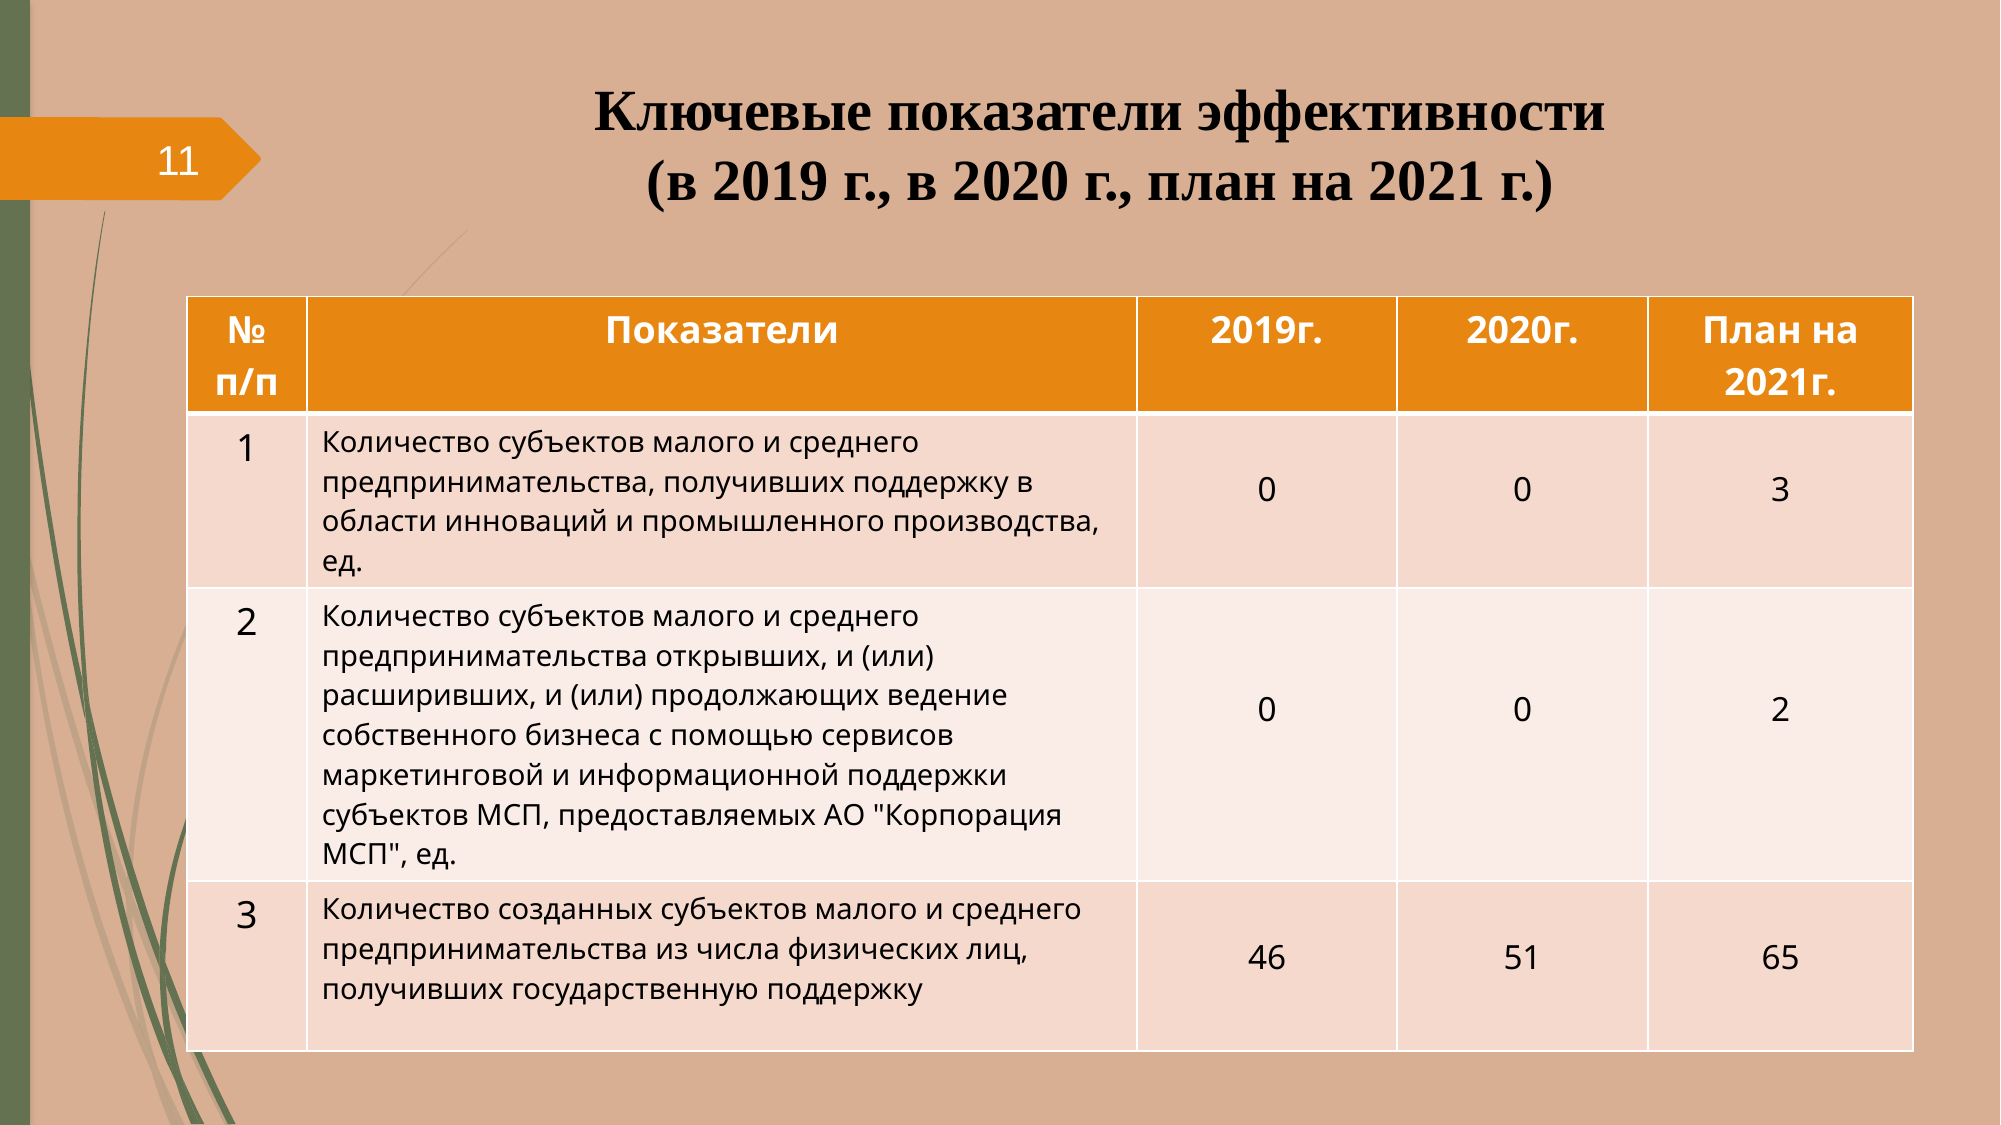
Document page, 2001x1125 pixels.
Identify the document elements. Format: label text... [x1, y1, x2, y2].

table_cell 2 [188, 589, 306, 880]
table_cell 0 [1138, 589, 1396, 880]
table_cell 51 [1398, 882, 1647, 1050]
table_header Показатели [308, 297, 1136, 411]
table_header 2020г. [1398, 297, 1647, 411]
table_cell 46 [1138, 882, 1396, 1050]
table_cell 2 [1649, 589, 1912, 880]
table_cell Количество созданных субъектов малого и среднего предпринимательства из числа физических лиц, получивших государственную поддержку [308, 882, 1136, 1050]
title Ключевые показатели эффективности (в 2019 г., в 2020 г., план на 2021 г.) [369, 64, 1832, 229]
table_cell 0 [1138, 416, 1396, 587]
table_cell 3 [188, 882, 306, 1050]
table_cell 65 [1649, 882, 1912, 1050]
slide_number 11 [87, 129, 216, 190]
table_header 2019г. [1138, 297, 1396, 411]
table_cell Количество субъектов малого и среднего предпринимательства открывших, и (или) расширивших, и (или) продолжающих ведение собственного бизнеса с помощью сервисов маркетинговой и информационной поддержки субъектов МСП, предоставляемых АО "Корпорация МСП", ед. [308, 589, 1136, 880]
table_header № п/п [188, 297, 306, 411]
table_cell 1 [188, 416, 306, 587]
table_header План на 2021г. [1649, 297, 1912, 411]
table_cell 3 [1649, 416, 1912, 587]
table_cell 0 [1398, 589, 1647, 880]
table_cell Количество субъектов малого и среднего предпринимательства, получивших поддержку в области инноваций и промышленного производства, ед. [308, 416, 1136, 587]
table_cell 0 [1398, 416, 1647, 587]
